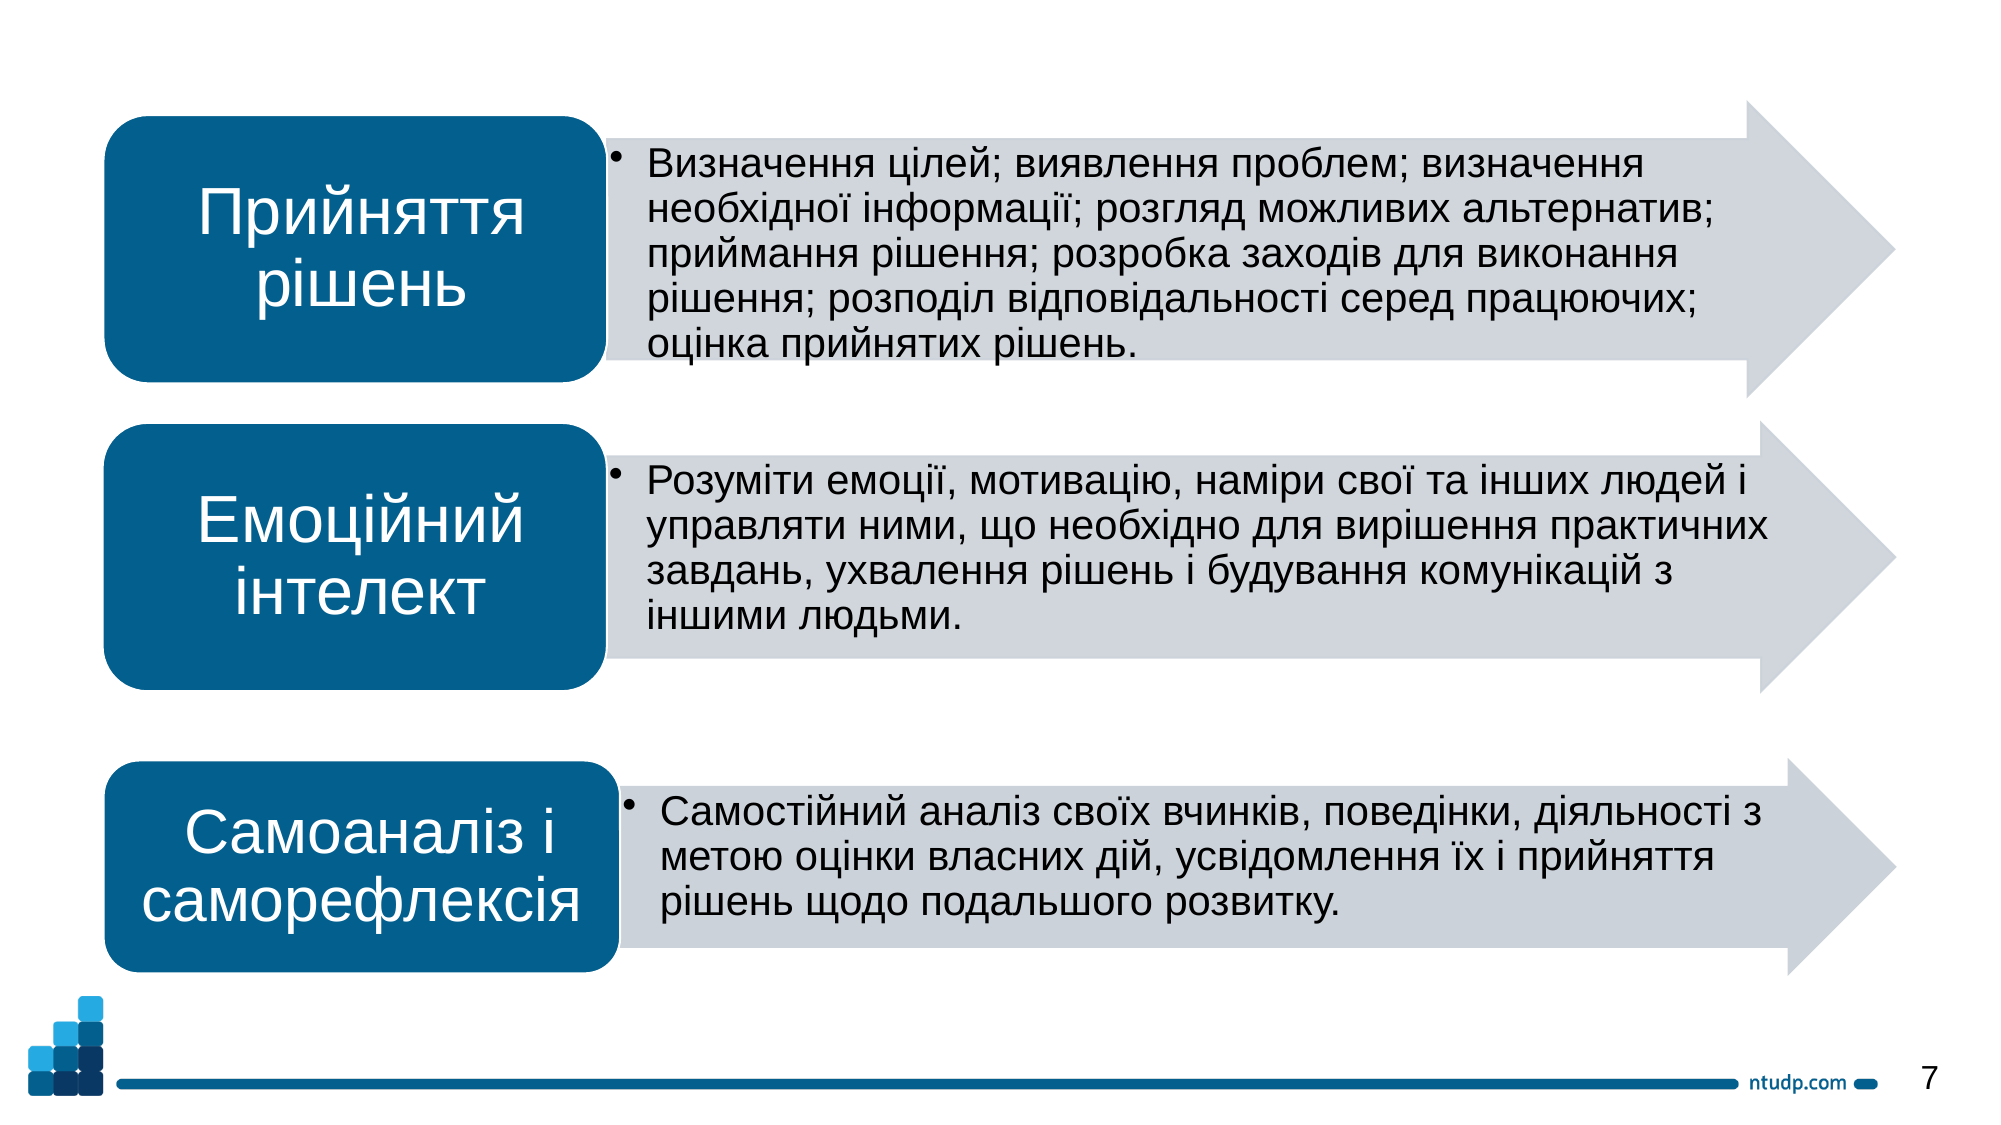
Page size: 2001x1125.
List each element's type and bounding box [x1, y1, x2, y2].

text_box [103, 760, 621, 974]
text_box [102, 102, 1896, 692]
text_box [621, 760, 1896, 974]
picture [28, 996, 1878, 1096]
